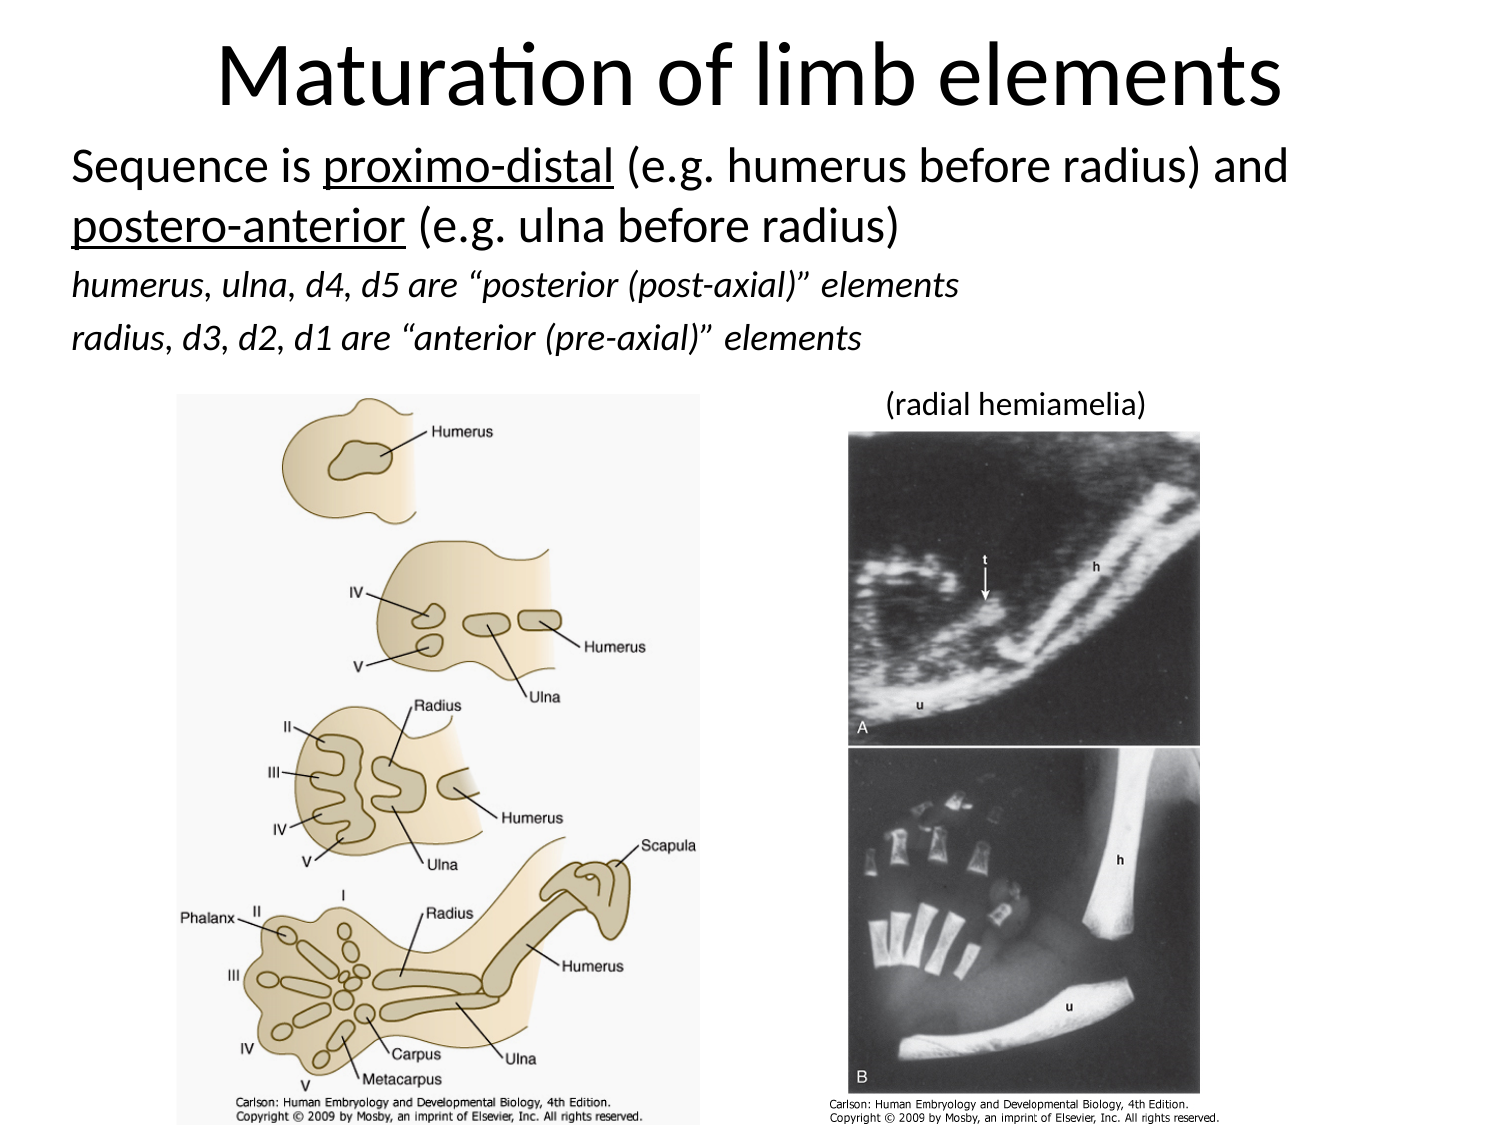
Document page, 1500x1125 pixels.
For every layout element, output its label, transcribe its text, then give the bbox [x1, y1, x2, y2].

title Maturation of limb elements [112, 0, 1388, 125]
picture [824, 424, 1225, 1125]
list Sequence is proximo-distal (e.g. humerus before radius) and postero-anterior (e.g. ulna before radius) humerus, ulna, d4, d5 are “posterior (post-axial)” elements radius, d3, d2, d1 are “anterior (pre-axial)” elements [56, 125, 1426, 375]
picture [176, 393, 701, 1125]
text_box (radial hemiamelia) [870, 374, 1163, 423]
